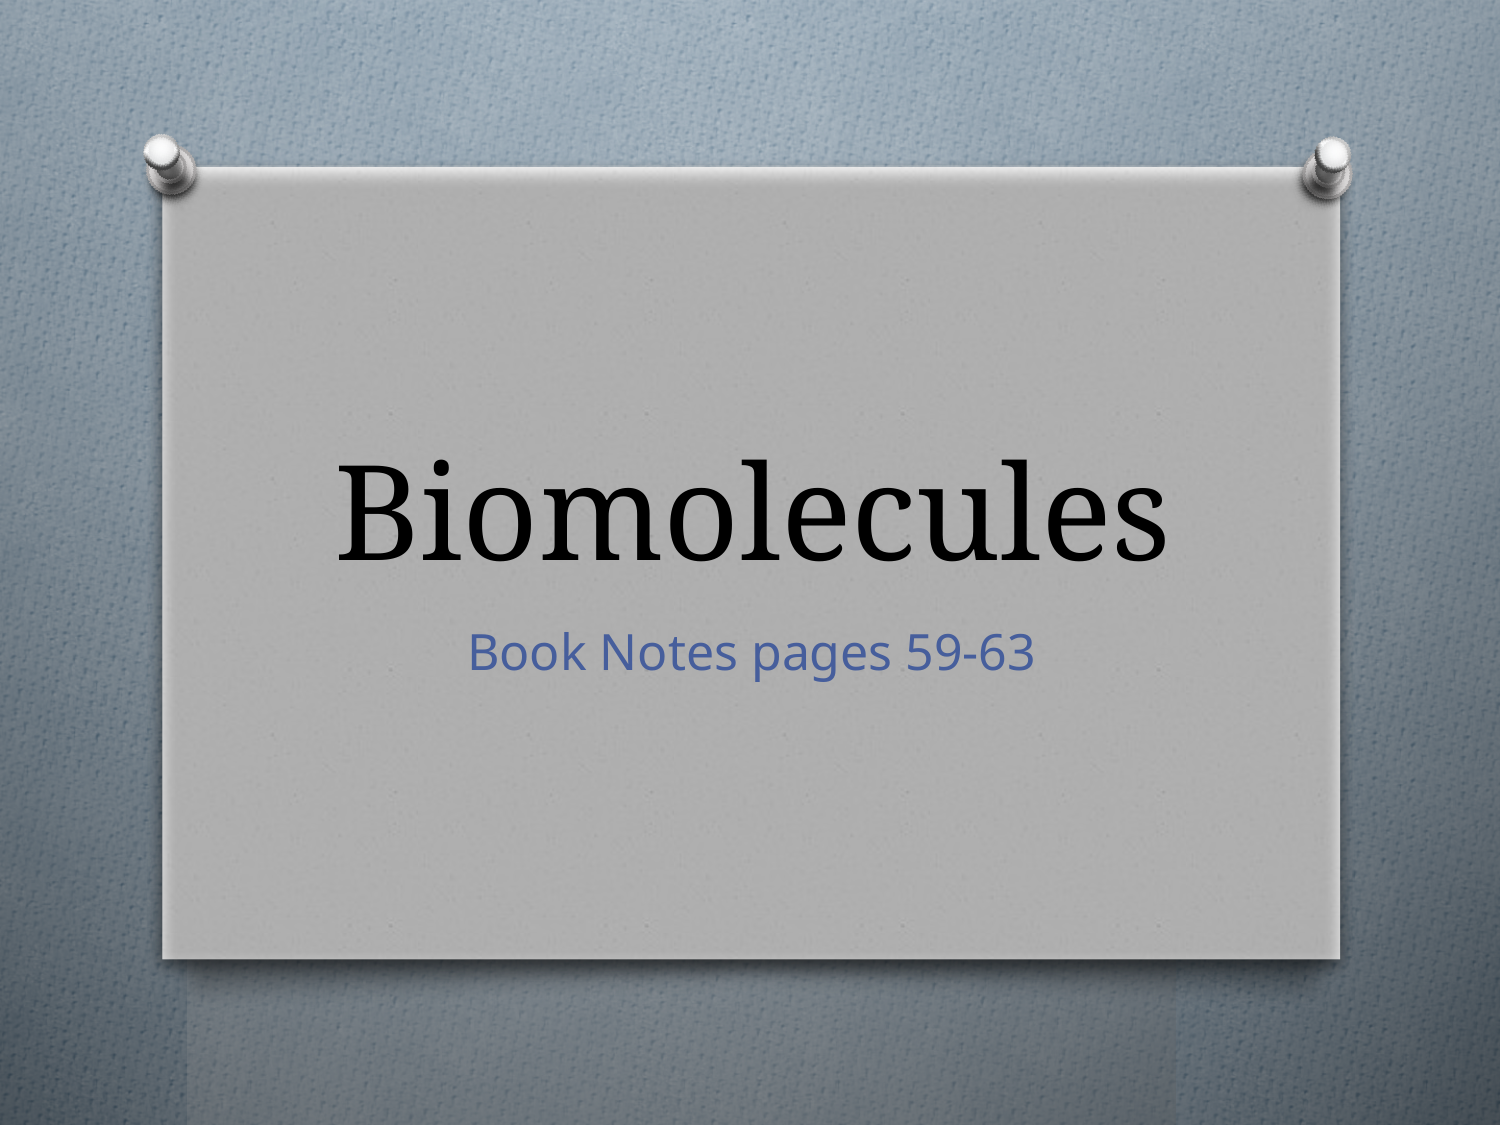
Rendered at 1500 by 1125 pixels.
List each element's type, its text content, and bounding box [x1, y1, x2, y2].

title Biomolecules [283, 294, 1223, 595]
subtitle Book Notes pages 59-63 [283, 612, 1221, 863]
picture [1274, 109, 1396, 230]
picture [112, 100, 235, 224]
